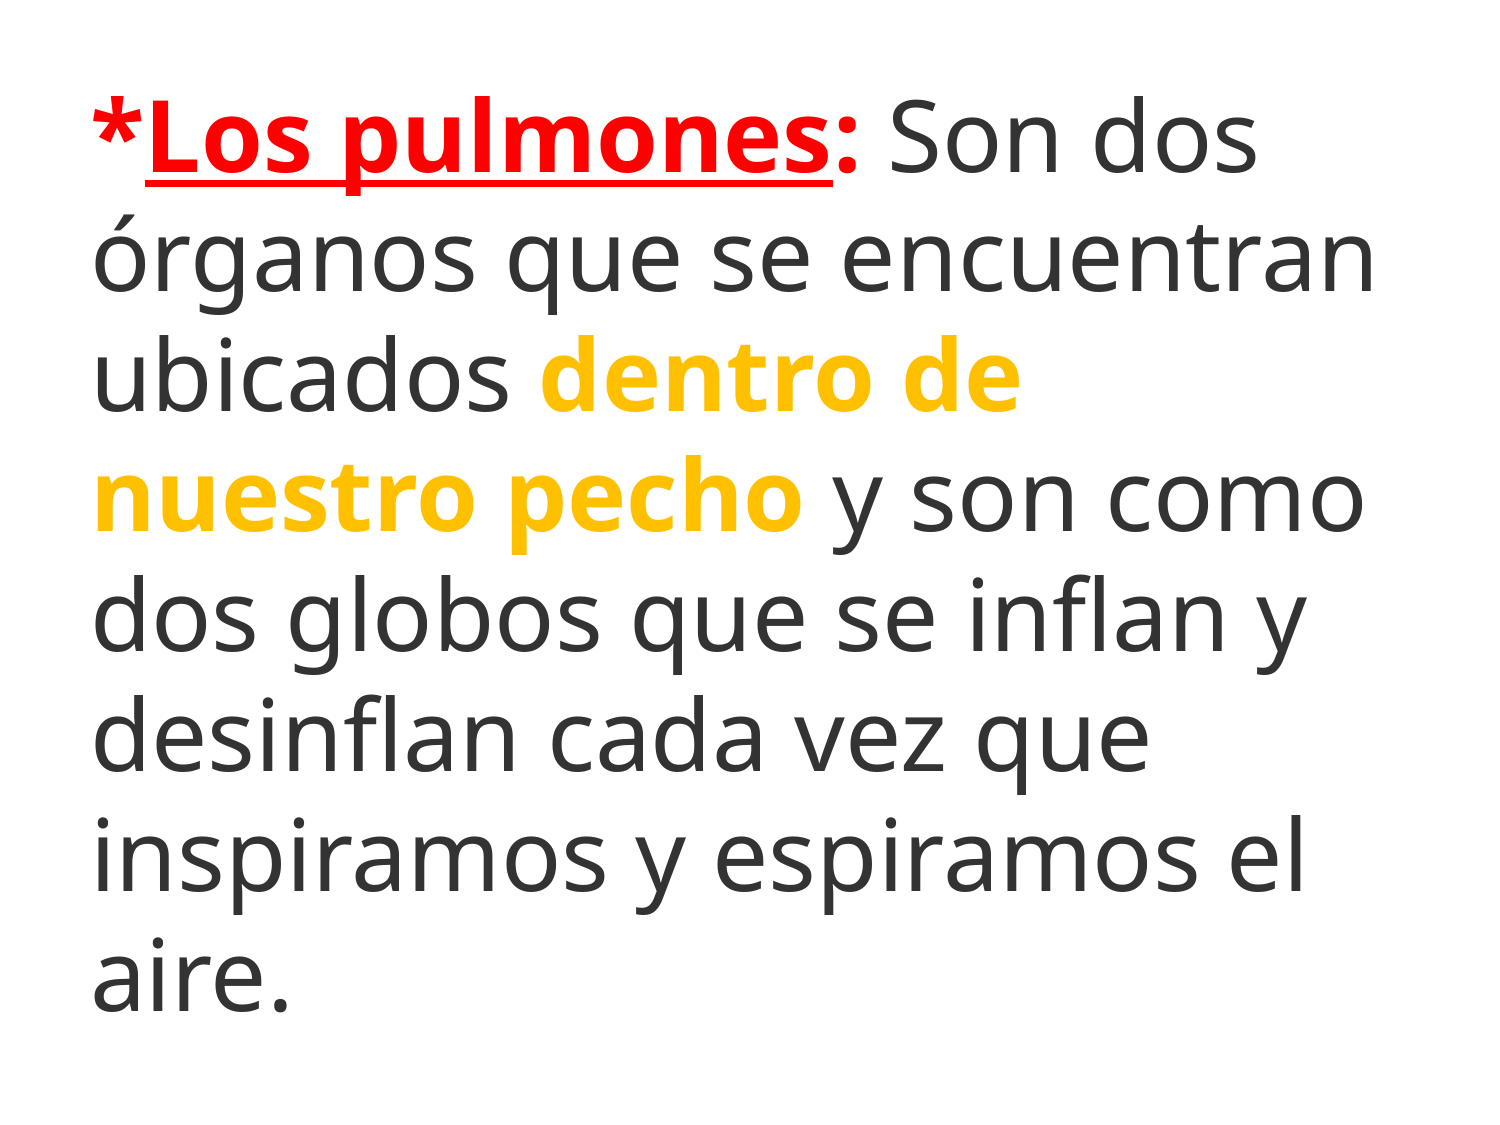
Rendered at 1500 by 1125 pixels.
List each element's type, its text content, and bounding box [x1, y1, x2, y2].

title *Los pulmones: Son dos órganos que se encuentran ubicados dentro de nuestro pecho y son como dos globos que se inflan y desinflan cada vez que inspiramos y espiramos el aire. [75, 45, 1425, 1059]
